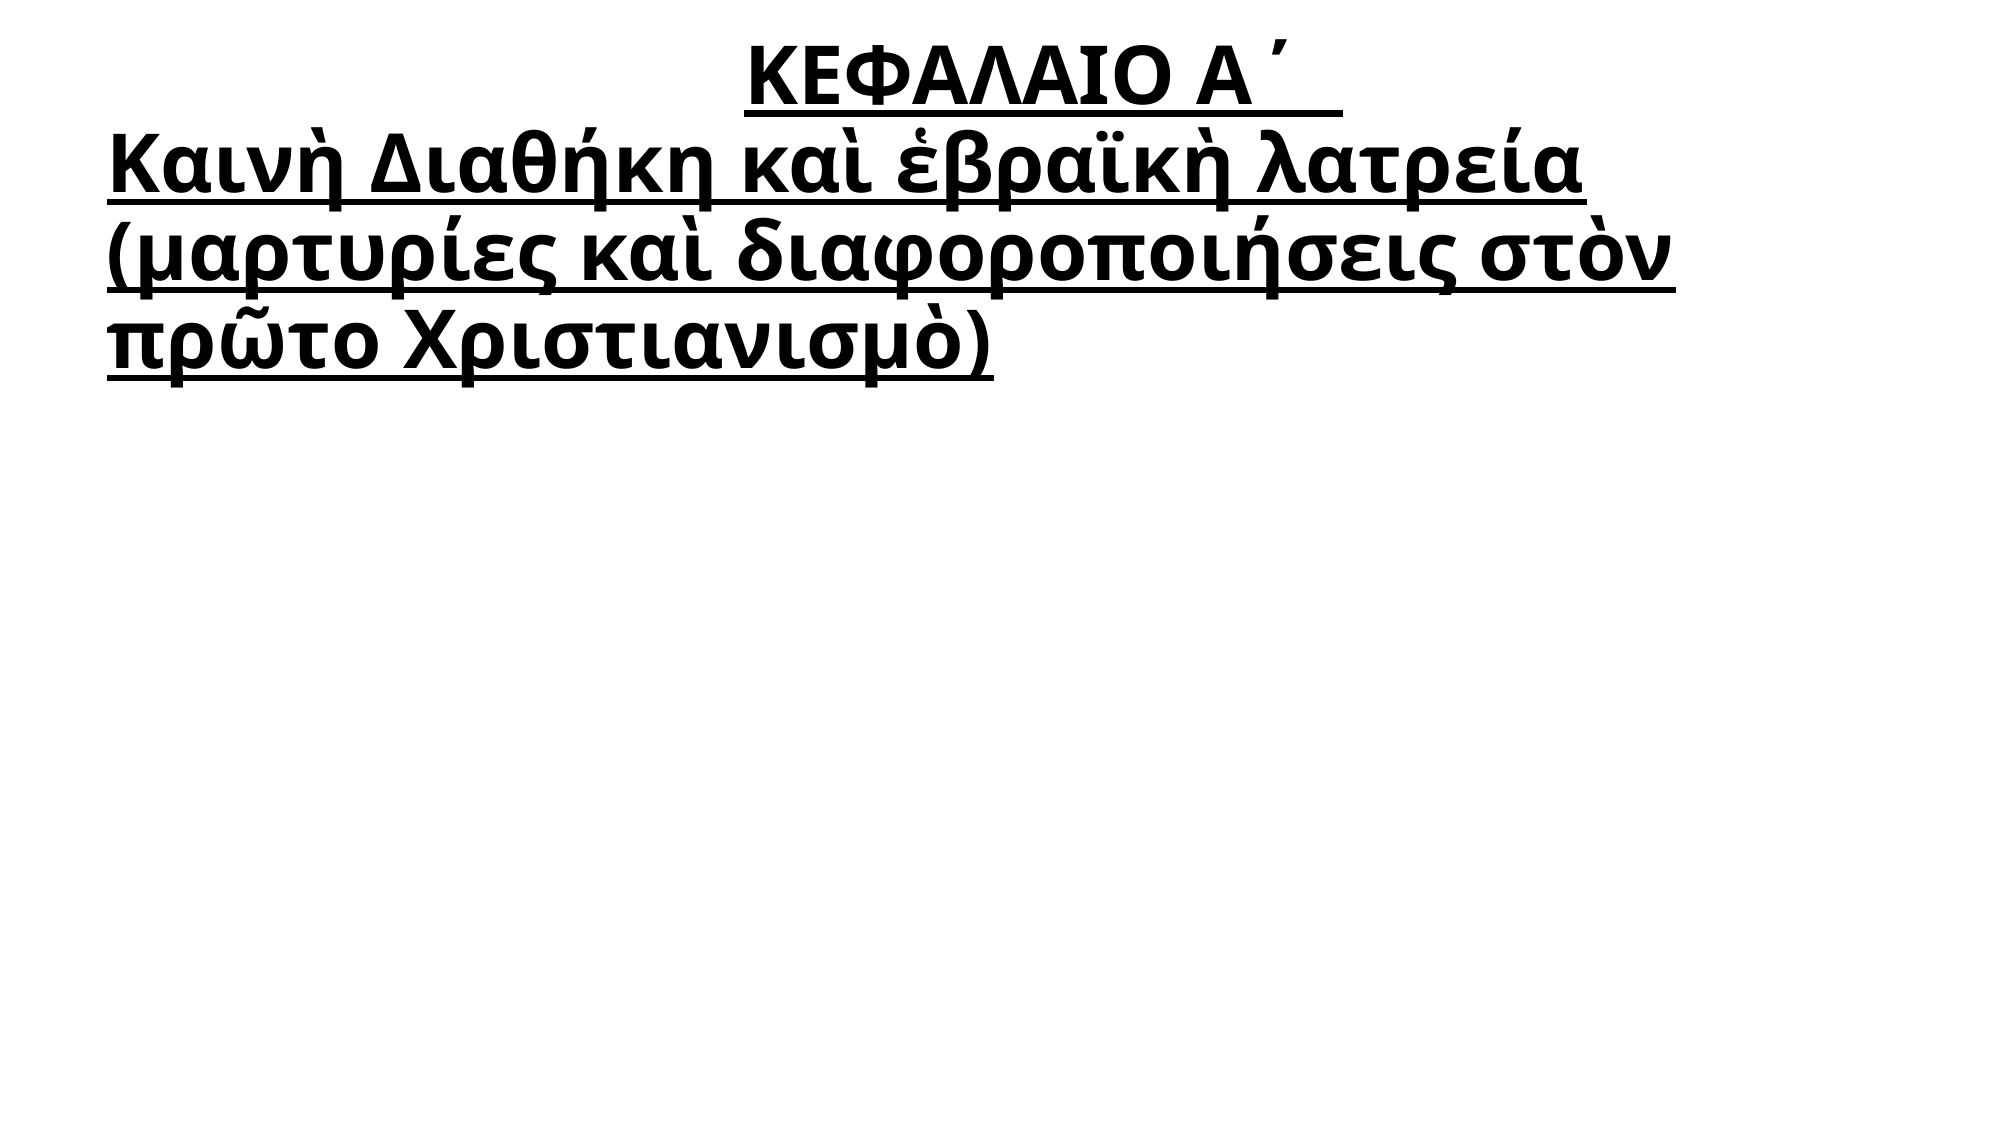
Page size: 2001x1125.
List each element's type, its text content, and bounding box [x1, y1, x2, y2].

title ΚΕΦΑΛΑΙΟ Α΄ Καινὴ Διαθήκη καὶ ἑβραϊκὴ λατρεία (μαρτυρίες καὶ διαφοροποιήσεις στὸν πρῶτο Χριστιανισμὸ) [91, 25, 1863, 493]
